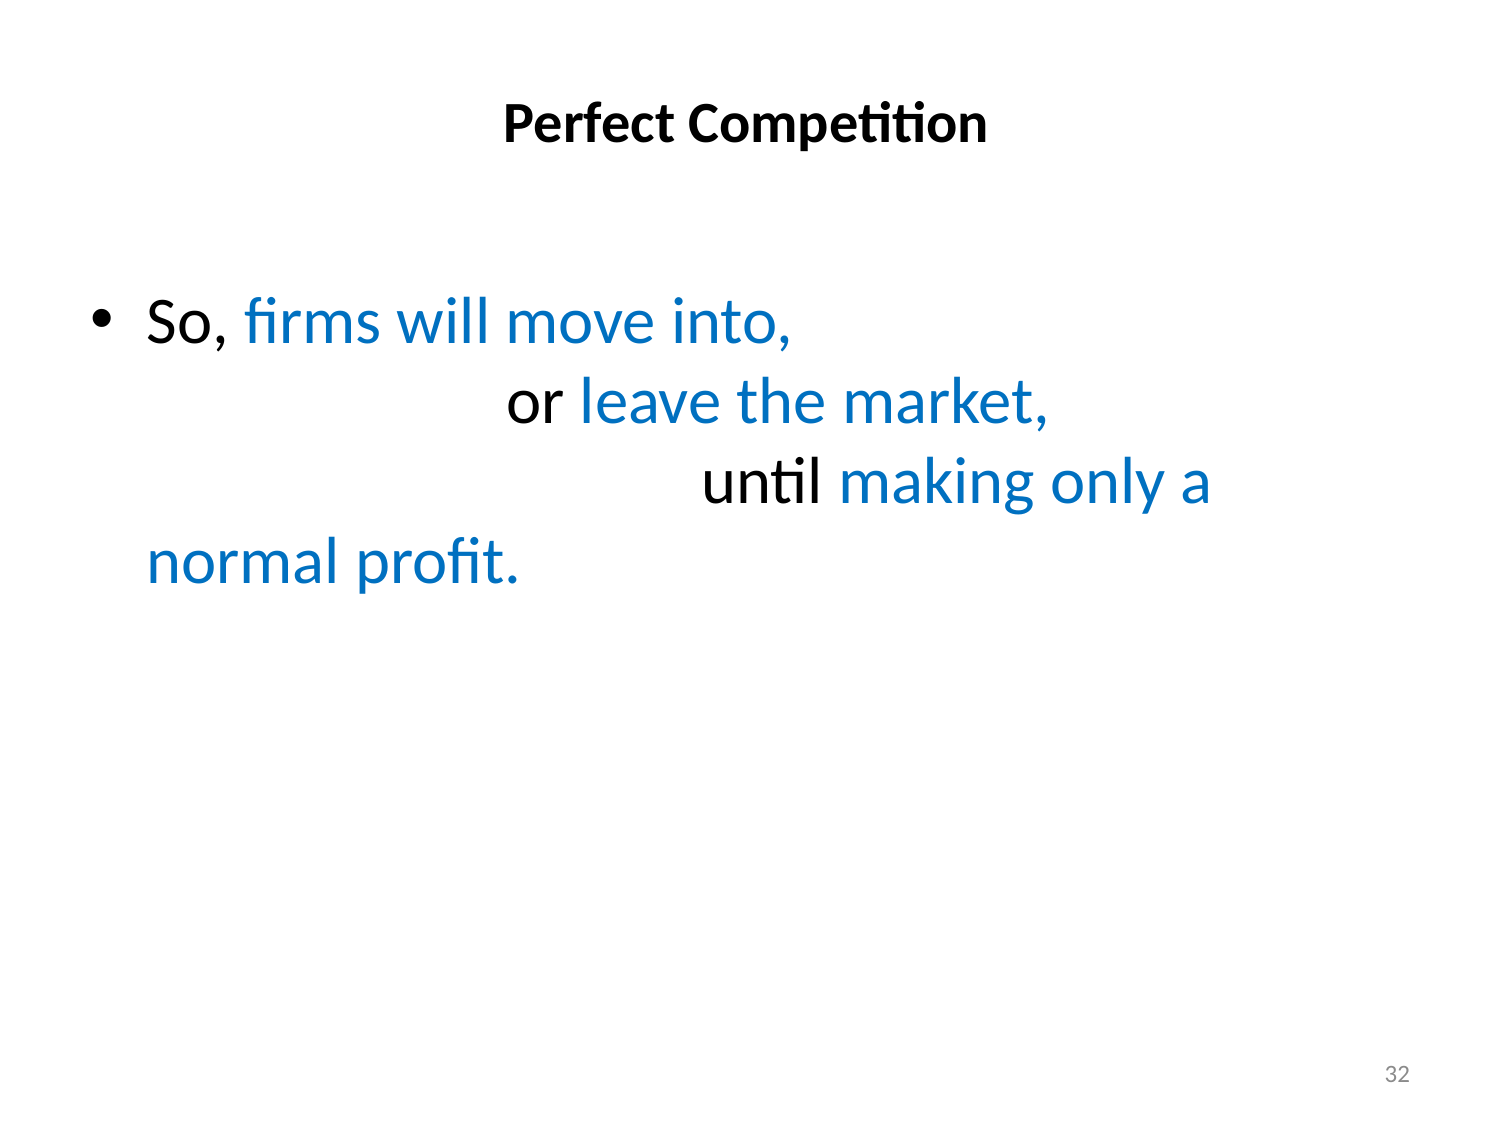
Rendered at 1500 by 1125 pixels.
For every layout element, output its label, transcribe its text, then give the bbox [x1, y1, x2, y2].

title Perfect Competition [75, 45, 1425, 233]
slide_number 32 [1074, 1042, 1425, 1103]
list So, firms will move into, or leave the market, until making only a normal profit. [75, 269, 1425, 1125]
